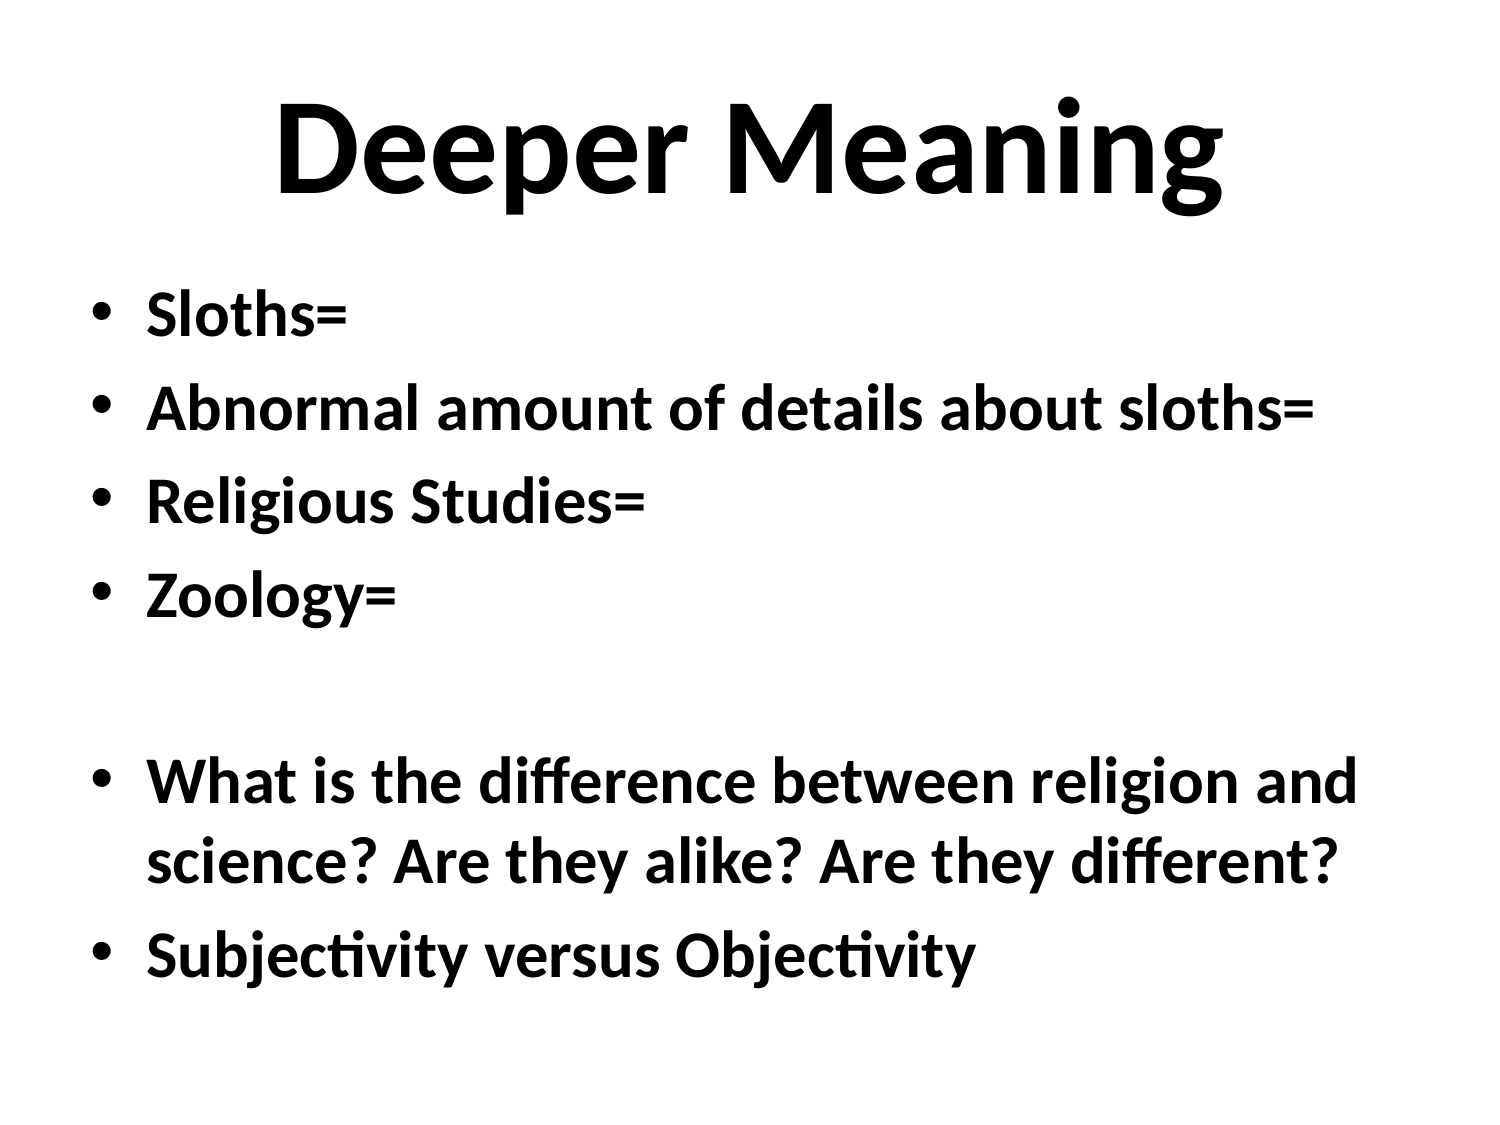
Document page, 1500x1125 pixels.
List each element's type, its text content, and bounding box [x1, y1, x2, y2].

title Deeper Meaning [75, 45, 1425, 233]
list Sloths= Abnormal amount of details about sloths= Religious Studies= Zoology= What is the difference between religion and science? Are they alike? Are they different? Subjectivity versus Objectivity [75, 262, 1425, 1089]
